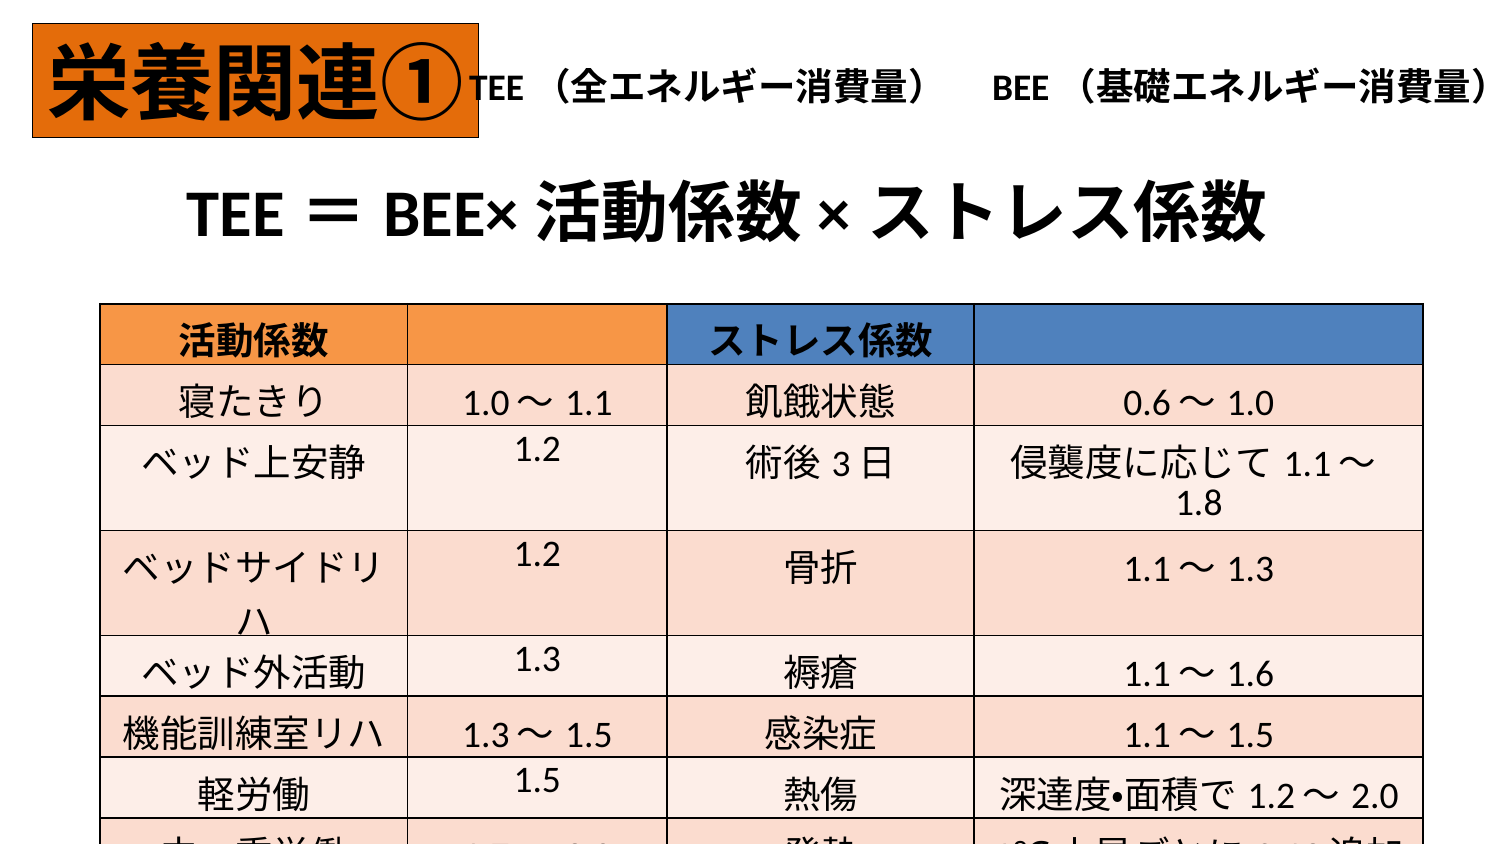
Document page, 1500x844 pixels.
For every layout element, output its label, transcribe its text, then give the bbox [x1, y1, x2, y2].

table_cell 軽労働 [101, 758, 407, 817]
table_cell 骨折 [668, 531, 973, 635]
table_cell 1.5 [408, 758, 666, 817]
table_cell 飢餓状態 [668, 365, 973, 425]
table_cell 深達度・面積で1.2～2.0 [975, 758, 1422, 817]
table_cell 1℃上昇ごとに0.13追加 [975, 819, 1422, 844]
table_cell 寝たきり [101, 365, 407, 425]
text_box TEE（全エネルギー消費量） BEE（基礎エネルギー消費量） [454, 55, 1500, 116]
table_cell 1.7～2.0 [408, 819, 666, 844]
table_cell 術後3日 [668, 426, 973, 530]
table_cell 1.3 [408, 636, 666, 695]
table_cell ベッドサイドリハ [101, 531, 407, 635]
table_cell ベッド外活動 [101, 636, 407, 695]
table_header 活動係数 [101, 305, 407, 364]
table_cell 1.1～1.3 [975, 531, 1422, 635]
table_cell 1.3～1.5 [408, 697, 666, 756]
table_header ストレス係数 [668, 305, 973, 364]
text_box TEE＝BEE×活動係数×ストレス係数 [171, 161, 1283, 257]
table_cell 1.2 [408, 426, 666, 530]
text_box 栄養関連① [32, 23, 479, 138]
table_header [975, 305, 1422, 364]
table_cell 1.1～1.6 [975, 636, 1422, 695]
table_cell 機能訓練室リハ [101, 697, 407, 756]
table_cell 1.2 [408, 531, 666, 635]
table_cell 褥瘡 [668, 636, 973, 695]
table_cell 中～重労働 [101, 819, 407, 844]
table_cell ベッド上安静 [101, 426, 407, 530]
table_cell 熱傷 [668, 758, 973, 817]
table_cell 発熱 [668, 819, 973, 844]
table_cell 侵襲度に応じて1.1～1.8 [975, 426, 1422, 530]
table_cell 1.1～1.5 [975, 697, 1422, 756]
table_header [408, 305, 666, 364]
table_cell 感染症 [668, 697, 973, 756]
table_cell 0.6～1.0 [975, 365, 1422, 425]
table_cell 1.0～1.1 [408, 365, 666, 425]
